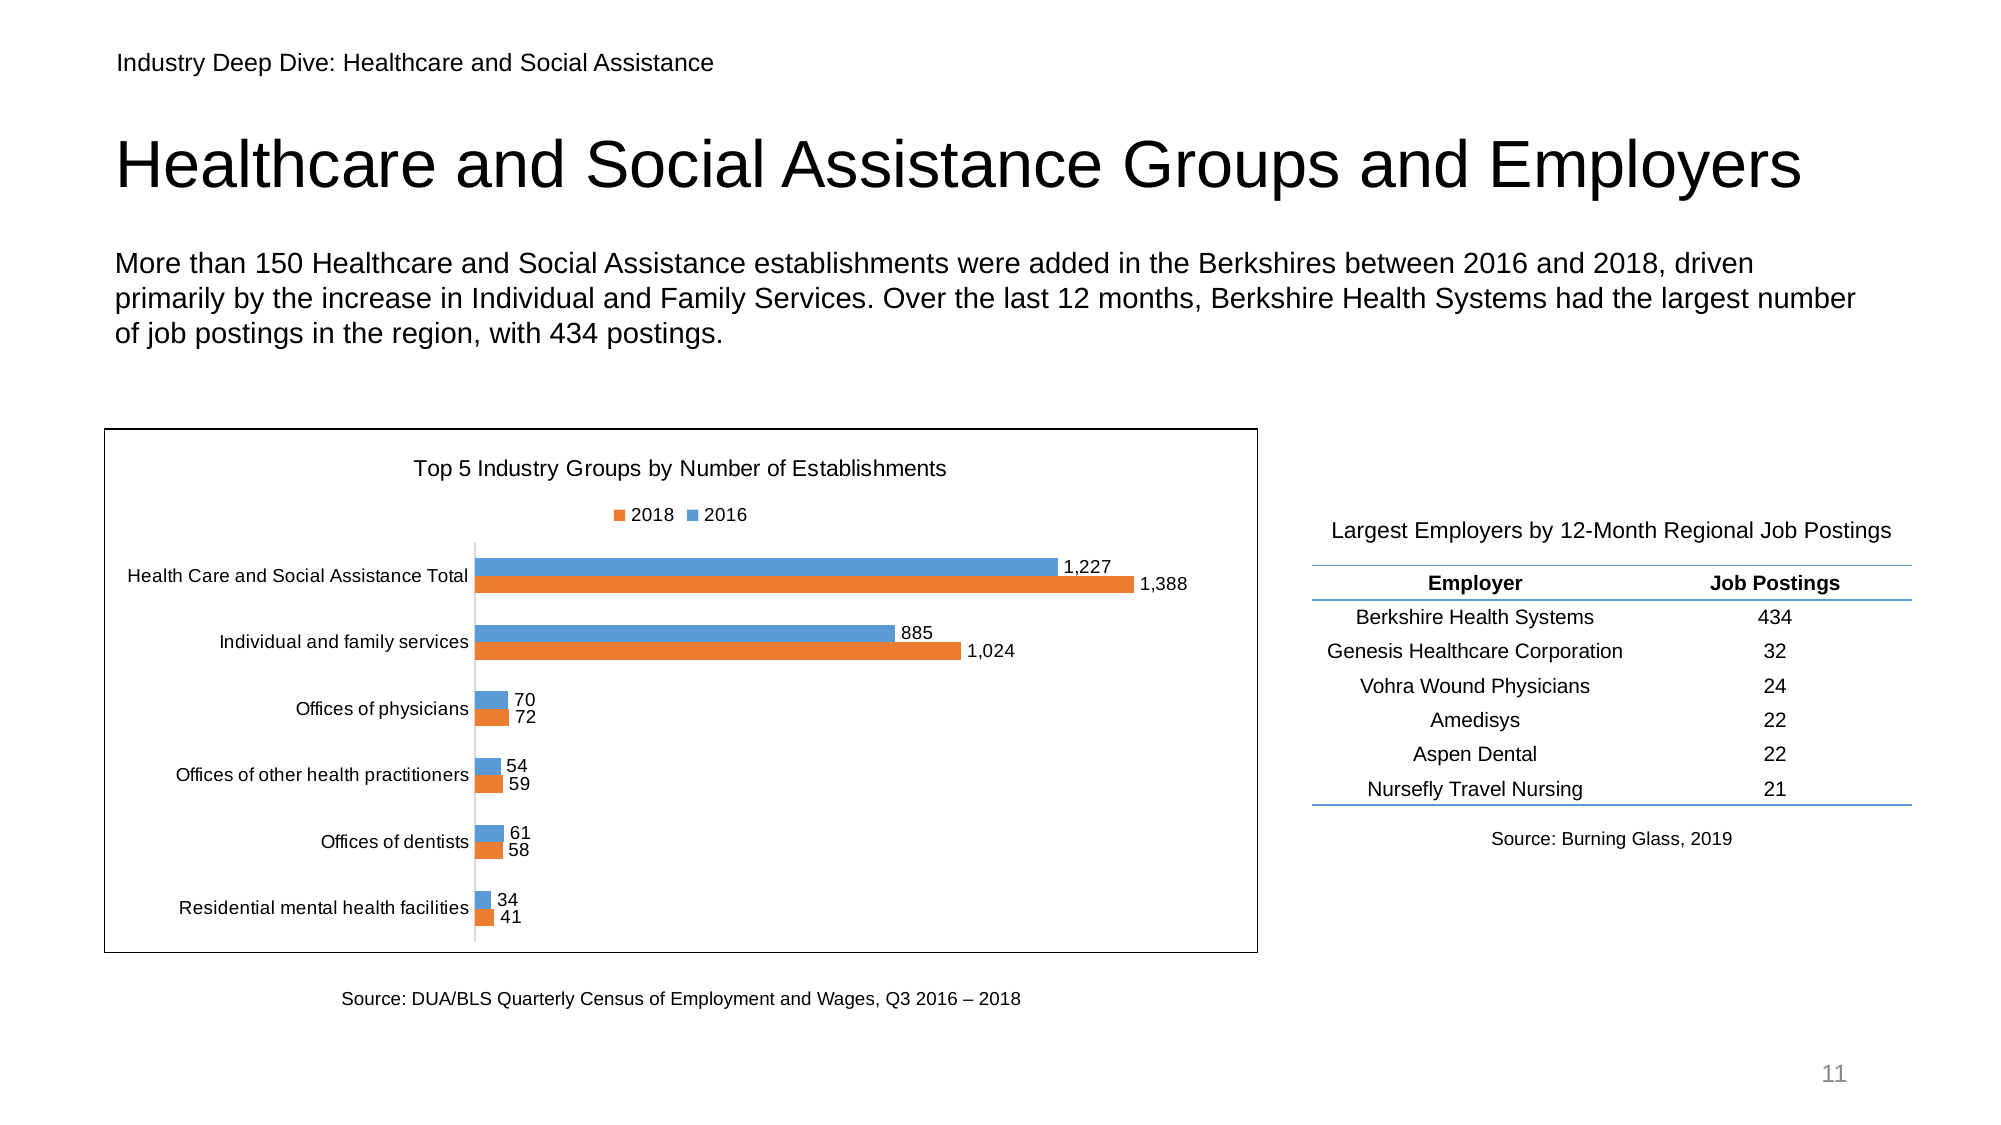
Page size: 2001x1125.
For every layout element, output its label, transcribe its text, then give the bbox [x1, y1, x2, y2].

text_box More than 150 Healthcare and Social Assistance establishments were added in the Berkshires between 2016 and 2018, driven primarily by the increase in Individual and Family Services. Over the last 12 months, Berkshire Health Systems had the largest number of job postings in the region, with 434 postings. [100, 237, 1883, 358]
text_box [1311, 508, 1912, 858]
title Healthcare and Social Assistance Groups and Employers [100, 99, 1900, 233]
slide_number 11 [1412, 1042, 1863, 1103]
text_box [103, 428, 1259, 1017]
text_box Industry Deep Dive: Healthcare and Social Assistance [101, 39, 731, 85]
